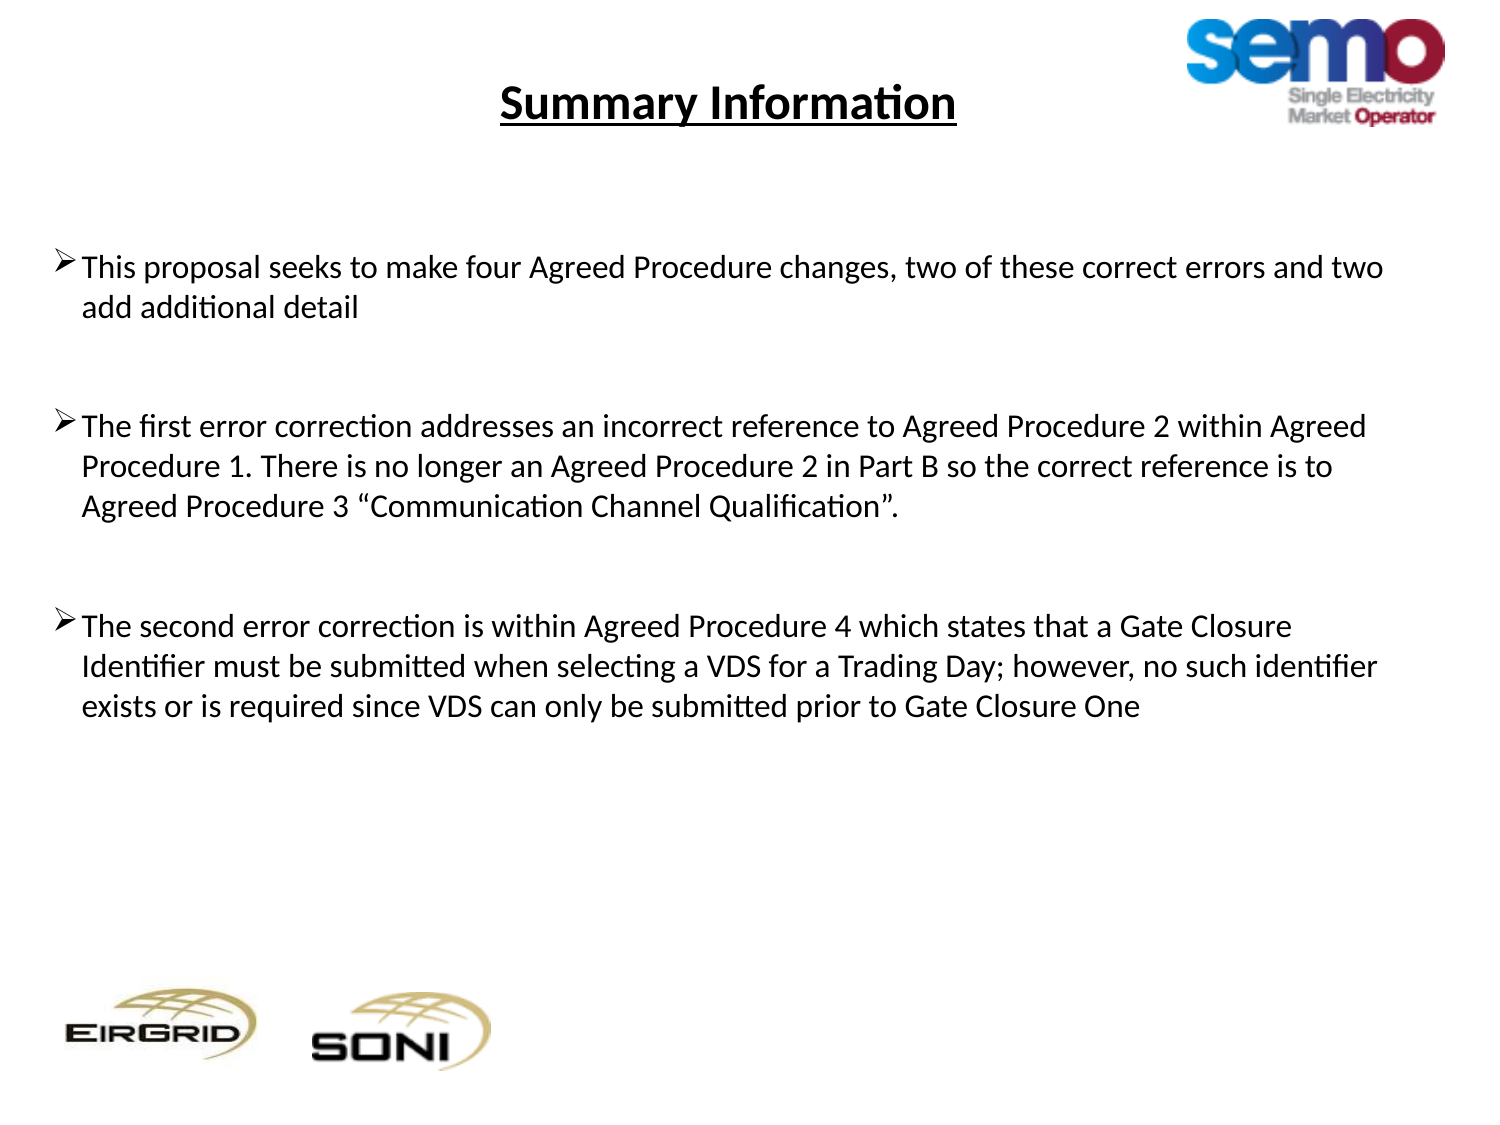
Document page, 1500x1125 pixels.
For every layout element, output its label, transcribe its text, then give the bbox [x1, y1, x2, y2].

picture [1186, 18, 1445, 127]
picture [64, 975, 258, 1083]
picture [312, 992, 491, 1071]
text_box This proposal seeks to make four Agreed Procedure changes, two of these correct errors and two add additional detail The first error correction addresses an incorrect reference to Agreed Procedure 2 within Agreed Procedure 1. There is no longer an Agreed Procedure 2 in Part B so the correct reference is to Agreed Procedure 3 “Communication Channel Qualification”. The second error correction is within Agreed Procedure 4 which states that a Gate Closure Identifier must be submitted when selecting a VDS for a Trading Day; however, no such identifier exists or is required since VDS can only be submitted prior to Gate Closure One [37, 237, 1432, 772]
text_box Summary Information [249, 62, 1207, 138]
